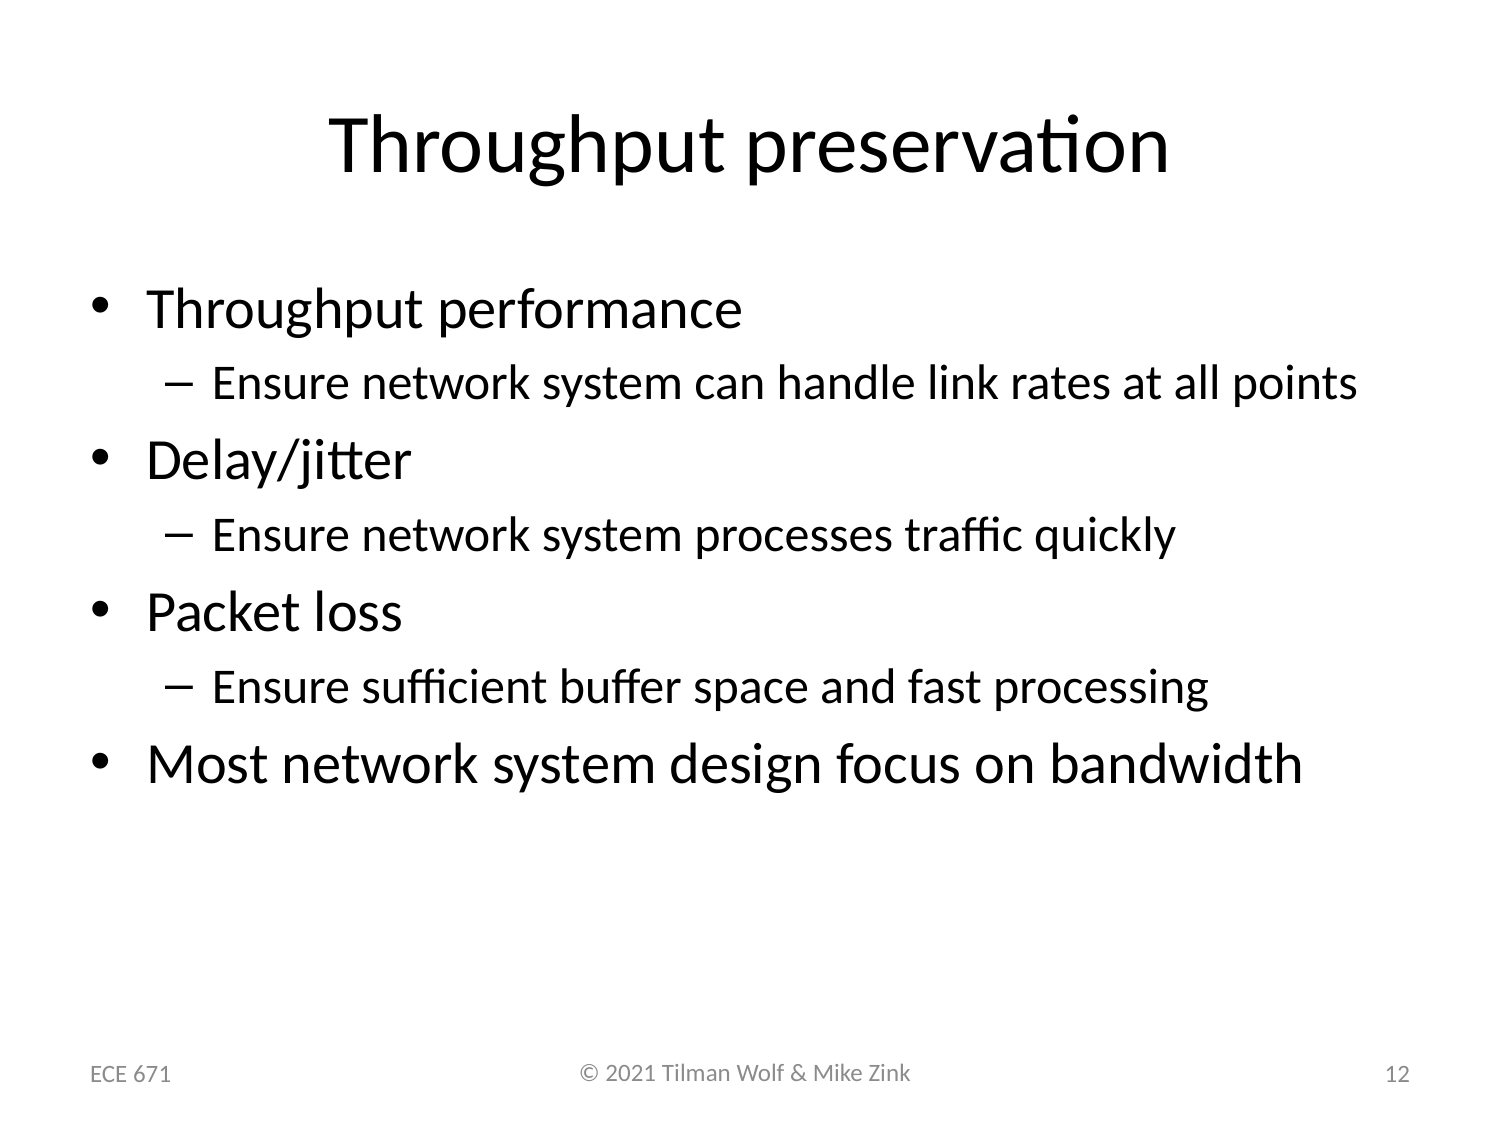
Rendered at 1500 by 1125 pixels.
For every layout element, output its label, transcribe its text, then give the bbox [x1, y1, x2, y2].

list Throughput performance Ensure network system can handle link rates at all points Delay/jitter Ensure network system processes traffic quickly Packet loss Ensure sufficient buffer space and fast processing Most network system design focus on bandwidth [75, 262, 1425, 1005]
slide_number ECE 671 [75, 1042, 425, 1103]
slide_number 12 [1074, 1042, 1425, 1103]
title Throughput preservation [75, 45, 1425, 233]
